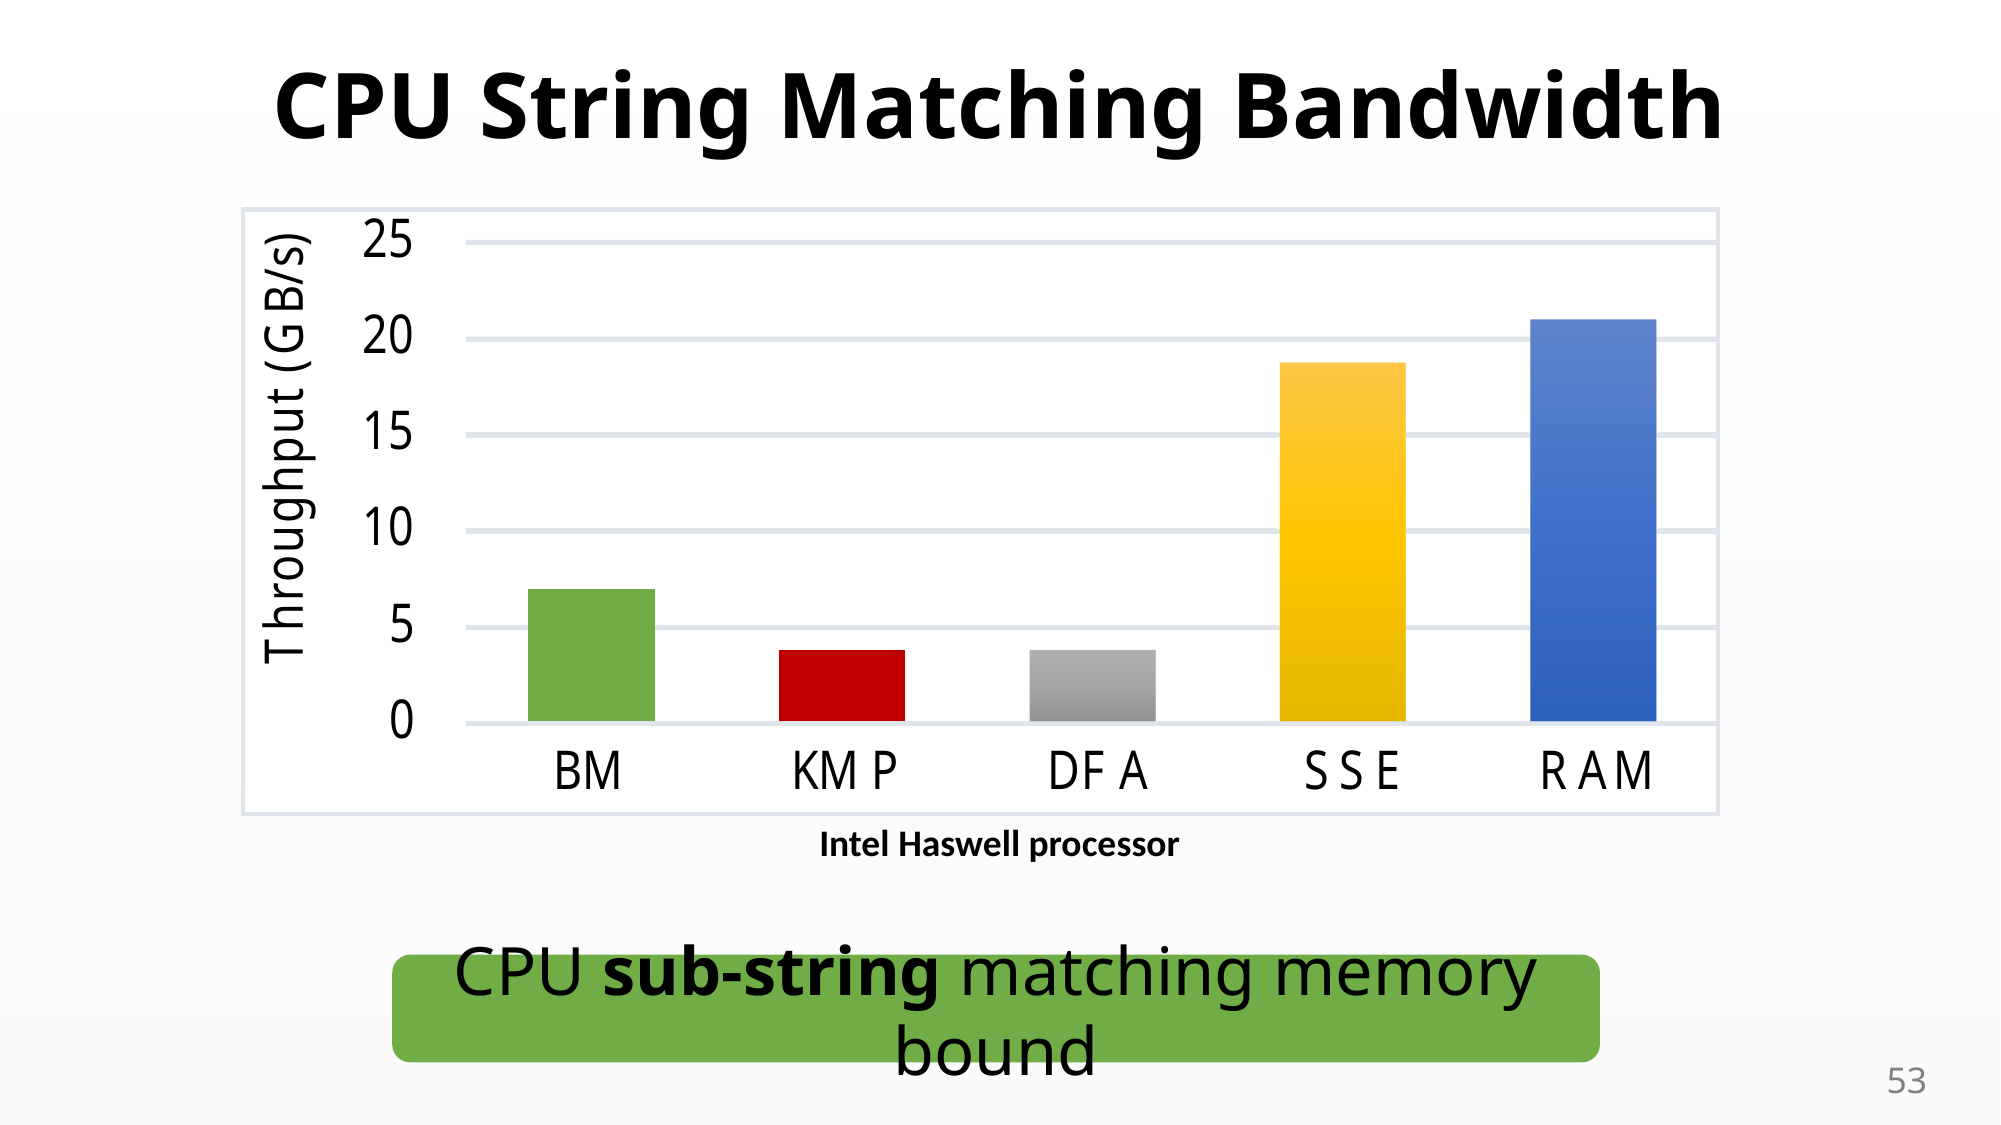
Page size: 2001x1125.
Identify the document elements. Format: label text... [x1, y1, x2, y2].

slide_number 53 [1871, 1038, 1992, 1125]
picture [240, 204, 1721, 820]
text_box CPU sub-string matching memory bound [391, 953, 1602, 1064]
title CPU String Matching Bandwidth [99, 45, 1900, 174]
text_box Intel Haswell processor [804, 820, 1196, 871]
